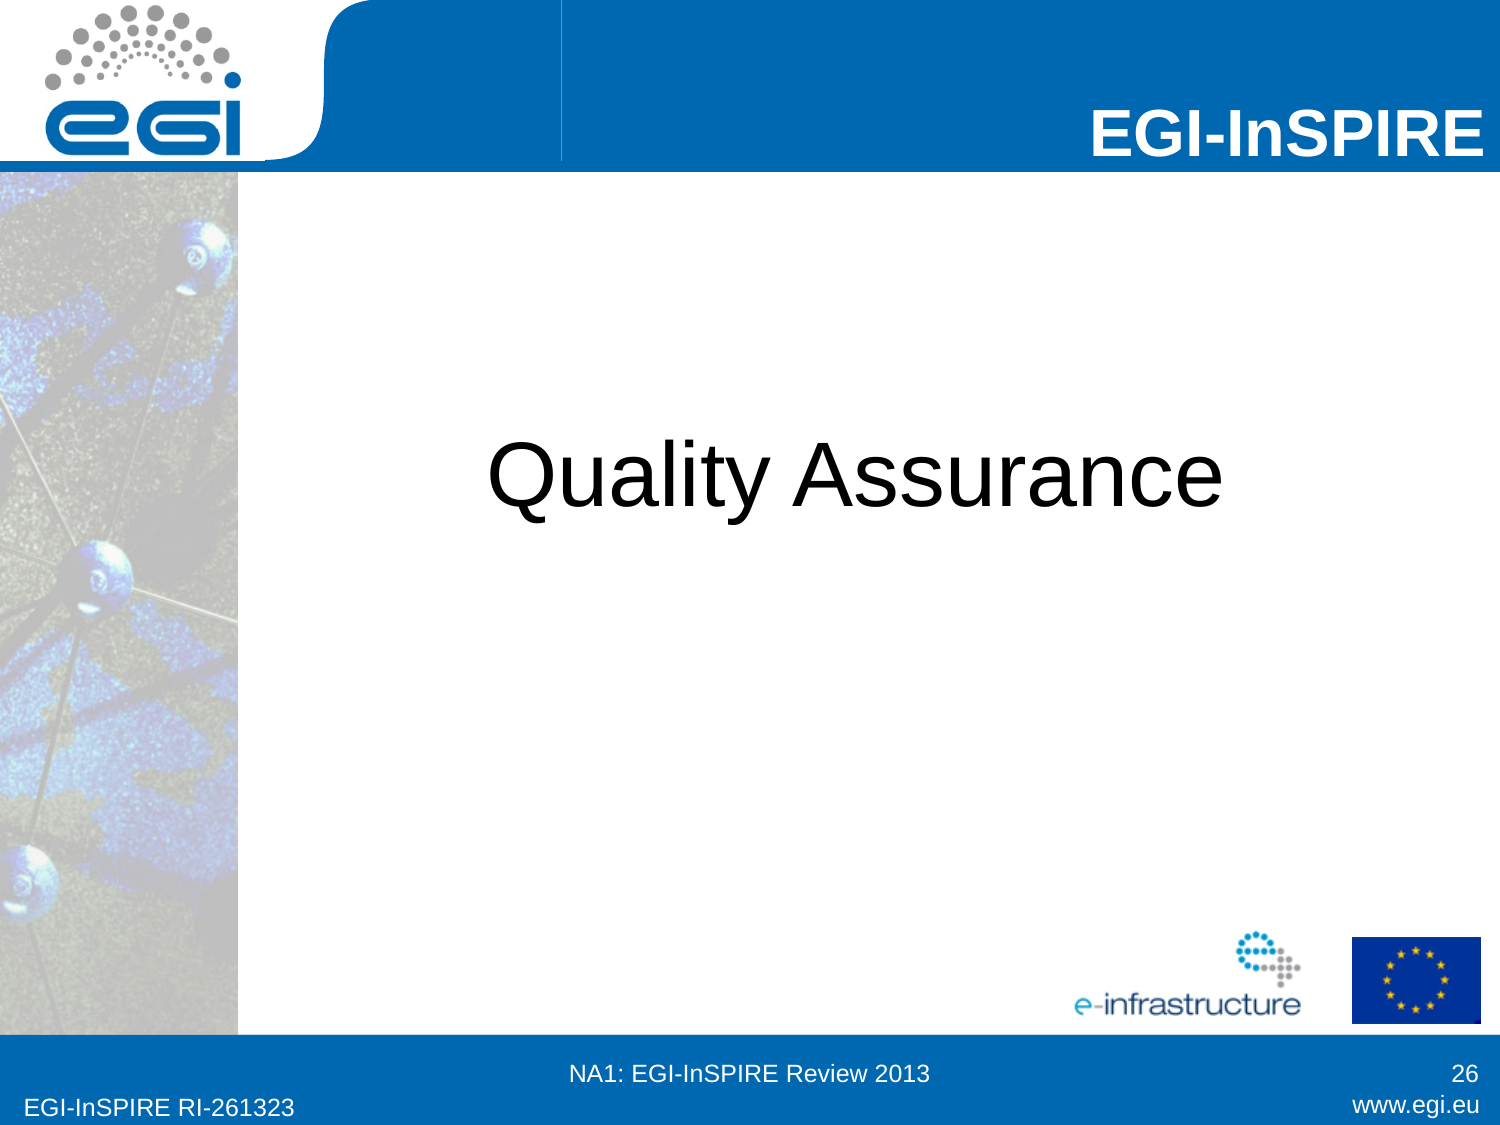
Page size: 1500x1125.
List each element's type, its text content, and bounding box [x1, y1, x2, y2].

footer NA1: EGI-InSPIRE Review 2013 [512, 1042, 988, 1103]
picture [1069, 925, 1307, 1022]
picture [1352, 937, 1481, 1024]
title Quality Assurance [265, 349, 1447, 591]
picture [0, 0, 265, 161]
slide_number 26 [1144, 1042, 1495, 1103]
picture [0, 172, 238, 1034]
